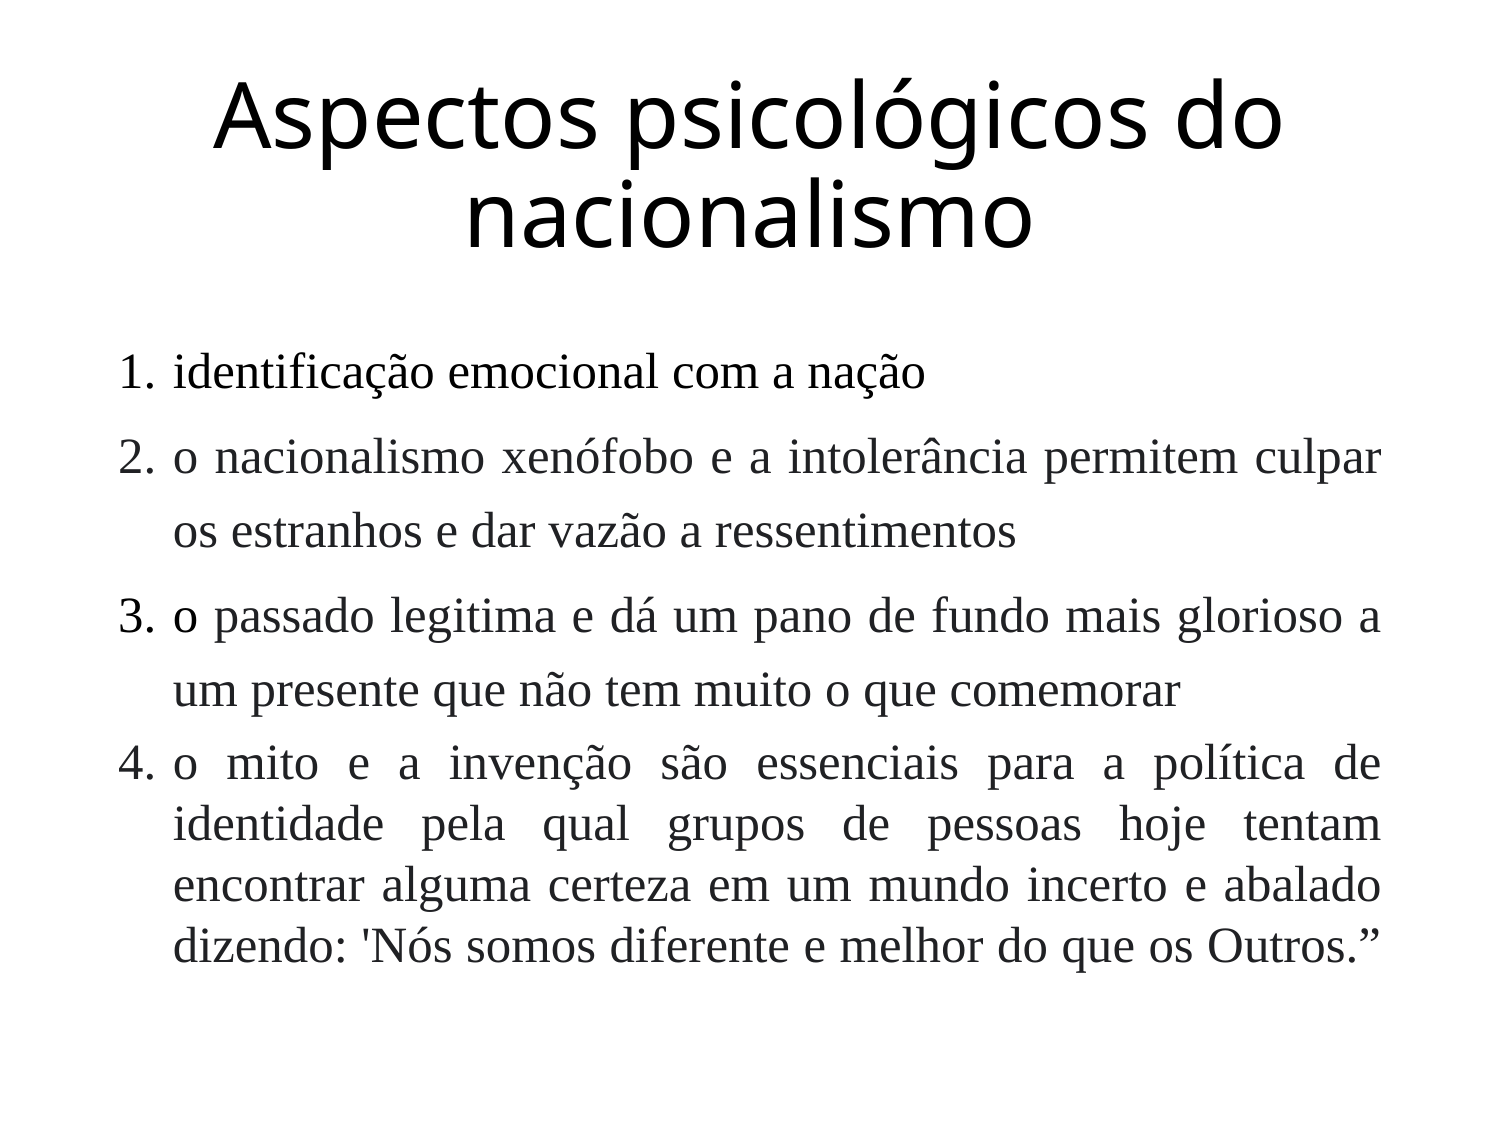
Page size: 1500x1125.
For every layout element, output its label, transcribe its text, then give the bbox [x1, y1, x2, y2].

title Aspectos psicológicos do nacionalismo [103, 59, 1397, 278]
list identificação emocional com a nação o nacionalismo xenófobo e a intolerância permitem culpar os estranhos e dar vazão a ressentimentos o passado legitima e dá um pano de fundo mais glorioso a um presente que não tem muito o que comemorar o mito e a invenção são essenciais para a política de identidade pela qual grupos de pessoas hoje tentam encontrar alguma certeza em um mundo incerto e abalado dizendo: 'Nós somos diferente e melhor do que os Outros.” [103, 299, 1397, 1014]
